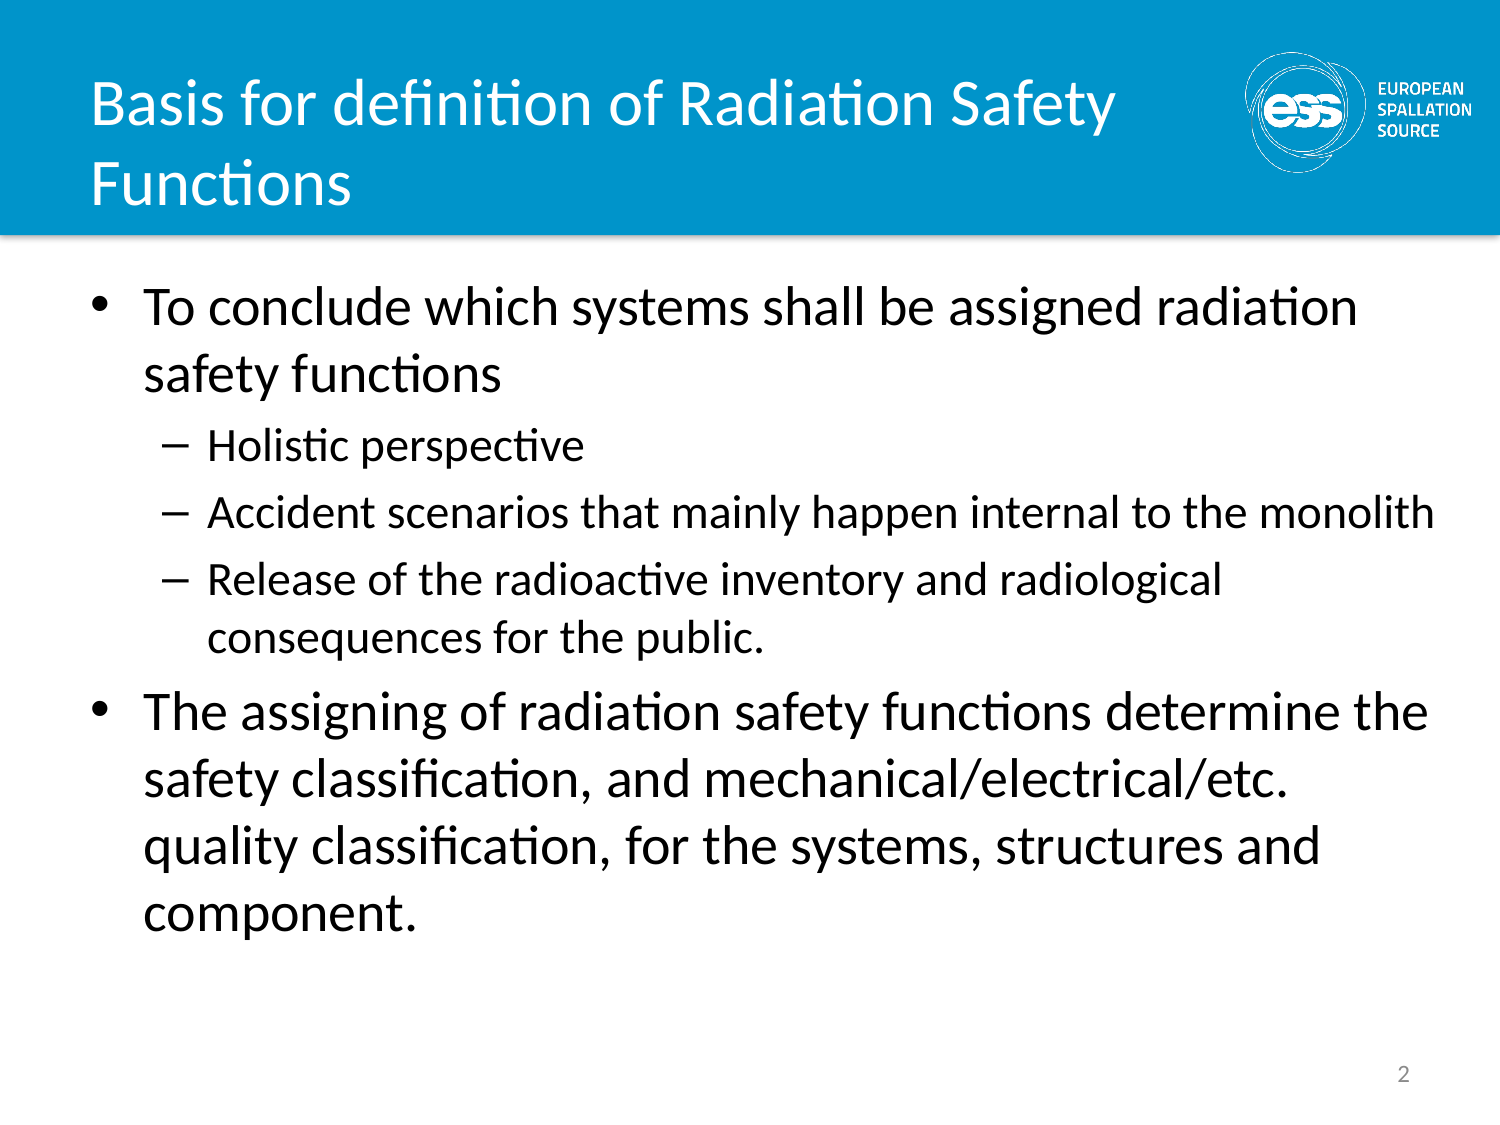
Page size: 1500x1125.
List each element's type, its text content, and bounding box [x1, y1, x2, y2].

picture [1400, 83, 1407, 94]
list To conclude which systems shall be assigned radiation safety functions Holistic perspective Accident scenarios that mainly happen internal to the monolith Release of the radioactive inventory and radiological consequences for the public. The assigning of radiation safety functions determine the safety classification, and mechanical/electrical/etc. quality classification, for the systems, structures and component. [75, 262, 1459, 1005]
picture [1423, 83, 1430, 94]
picture [1454, 83, 1458, 94]
picture [1443, 86, 1450, 93]
picture [1409, 104, 1415, 115]
picture [1264, 94, 1342, 127]
picture [1389, 104, 1393, 115]
title Basis for definition of Radiation Safety Functions [75, 45, 1247, 233]
picture [1379, 83, 1385, 94]
picture [1422, 125, 1428, 134]
picture [1418, 104, 1423, 115]
picture [1436, 104, 1444, 115]
slide_number 2 [1074, 1042, 1425, 1103]
picture [1398, 109, 1406, 115]
picture [1432, 125, 1438, 136]
